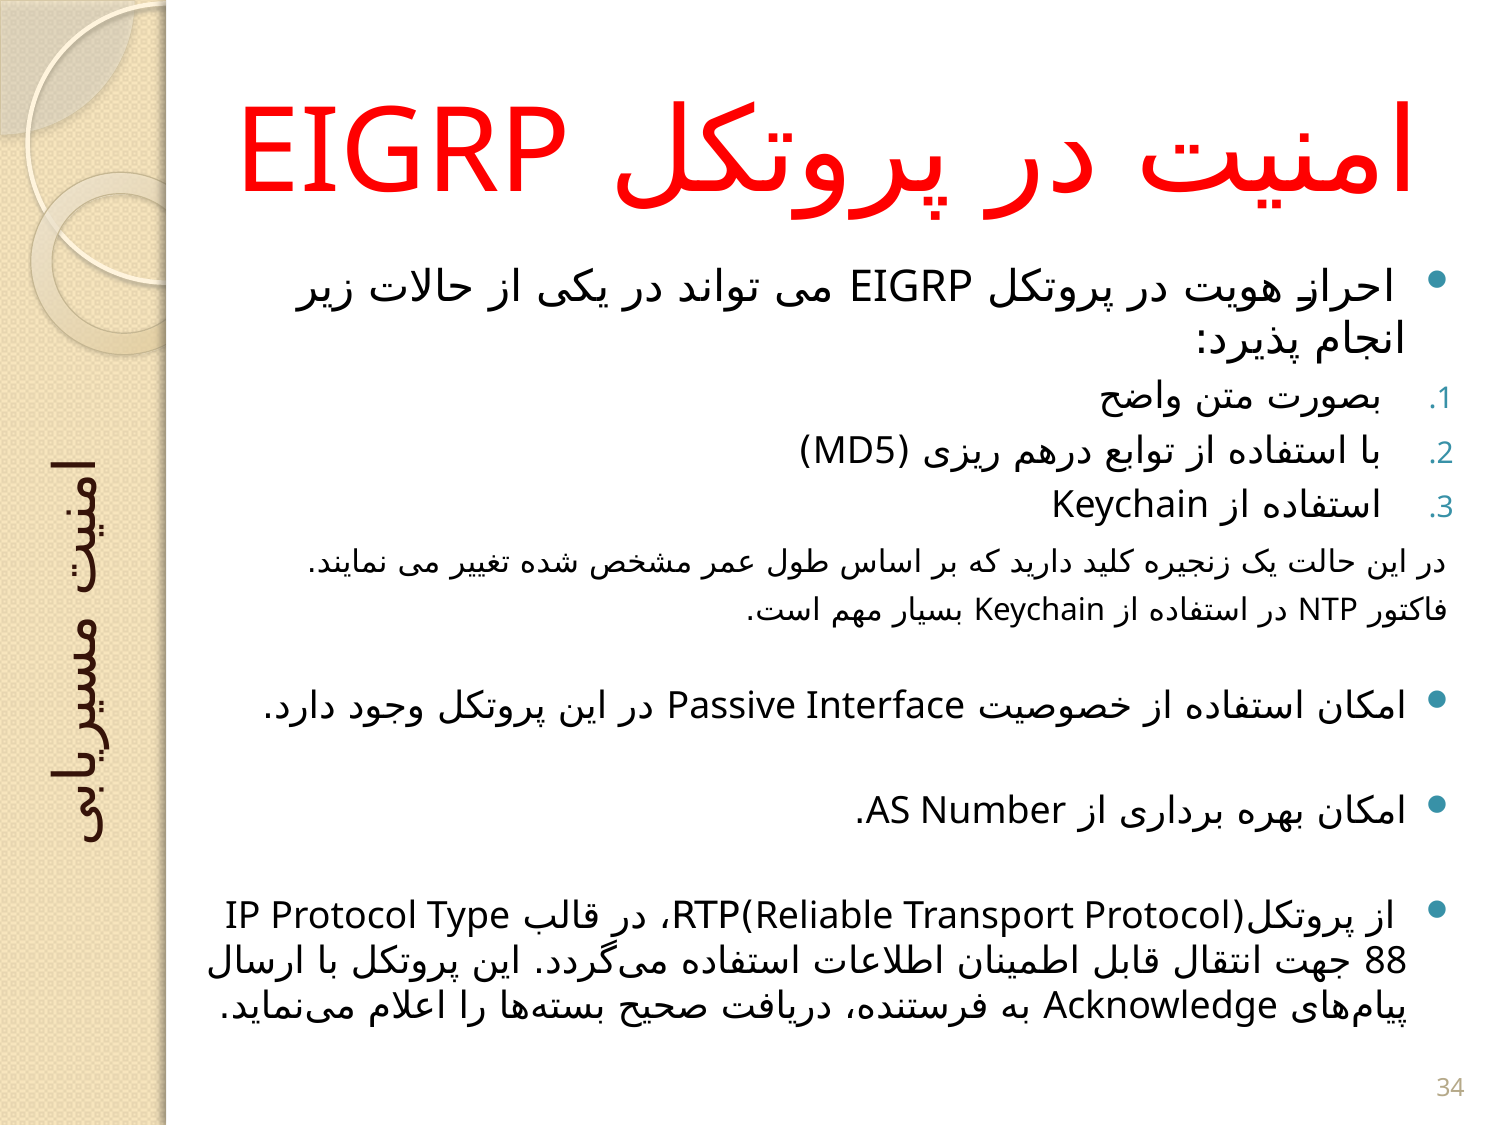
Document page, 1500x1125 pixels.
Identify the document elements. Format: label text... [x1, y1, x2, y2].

slide_number 34 [1413, 1034, 1488, 1113]
title امنیت در پروتکل EIGRP [174, 50, 1480, 238]
text_box امنیت مسیریابی [37, 437, 125, 1026]
list احراز هویت در پروتکل EIGRP می تواند در یکی از حالات زیر انجام پذیرد: بصورت متن واضح با استفاده از توابع درهم ریزی (MD5) استفاده از Keychain در این حالت یک زنجیره کلید دارید که بر اساس طول عمر مشخص شده تغییر می نمایند. فاکتور NTP در استفاده از Keychain بسیار مهم است. امکان استفاده از خصوصیت Passive Interface در این پروتکل وجود دارد. امکان بهره برداری از AS Number. از پروتکل(Reliable Transport Protocol)RTP، در قالب IP Protocol Type 88 جهت انتقال قابل اطمینان اطلاعات استفاده می‌گردد. این پروتکل با ارسال پیام‌های Acknowledge به فرستنده، دریافت صحیح بسته‌ها را اعلام می‌نماید. [187, 249, 1475, 1075]
